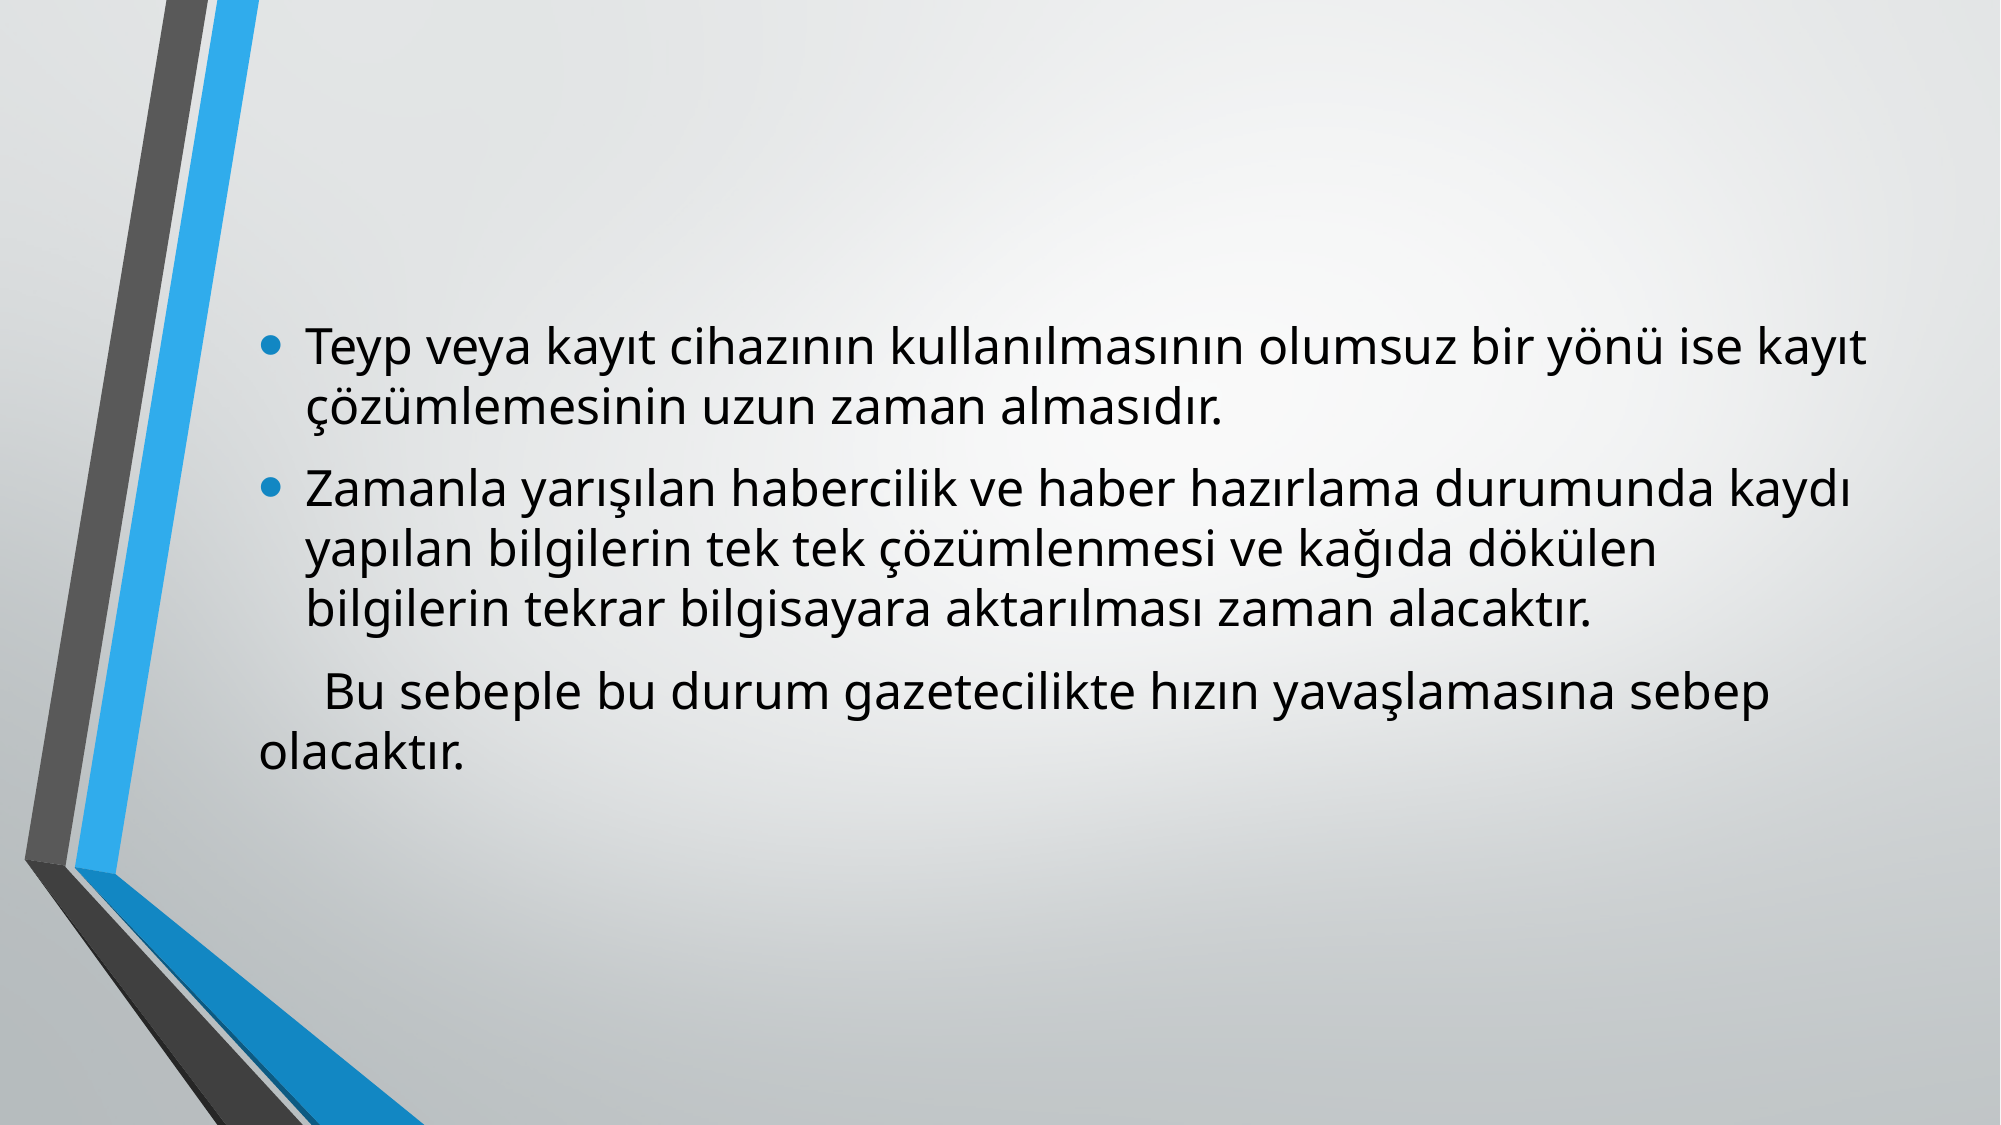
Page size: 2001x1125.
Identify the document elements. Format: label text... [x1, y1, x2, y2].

list Teyp veya kayıt cihazının kullanılmasının olumsuz bir yönü ise kayıt çözümlemesinin uzun zaman almasıdır. Zamanla yarışılan habercilik ve haber hazırlama durumunda kaydı yapılan bilgilerin tek tek çözümlenmesi ve kağıda dökülen bilgilerin tekrar bilgisayara aktarılması zaman alacaktır. Bu sebeple bu durum gazetecilikte hızın yavaşlamasına sebep olacaktır. [243, 226, 1887, 950]
